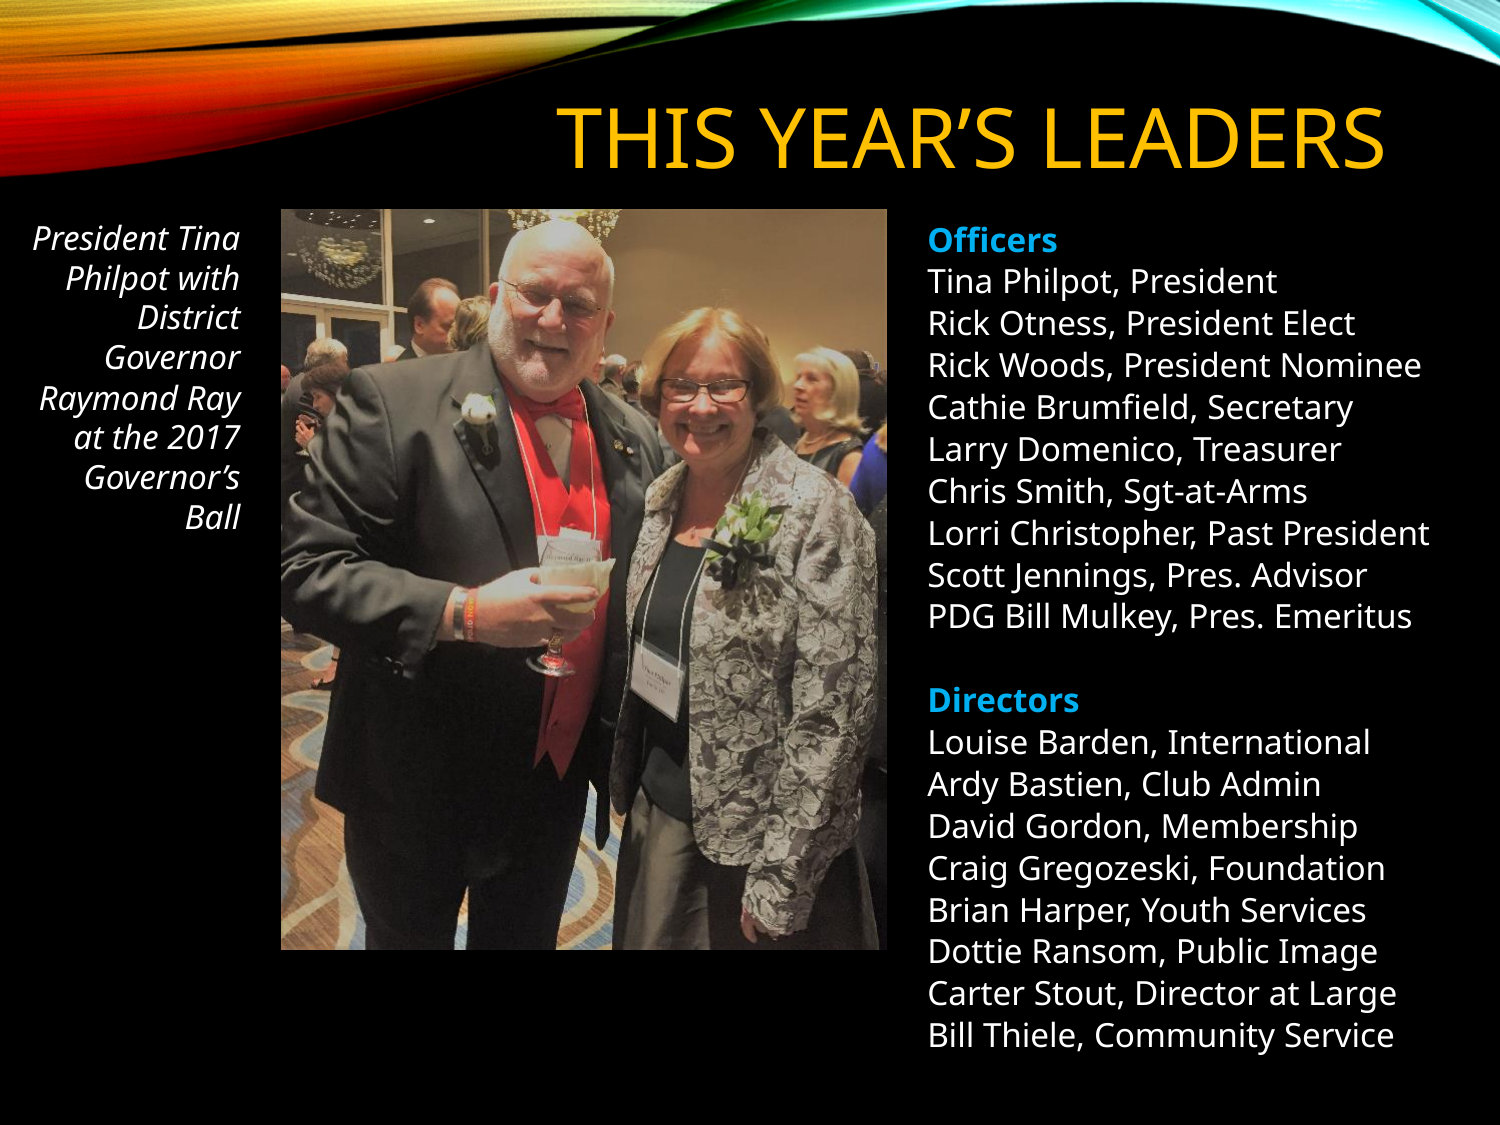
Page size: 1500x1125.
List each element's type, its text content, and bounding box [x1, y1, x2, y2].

picture [0, 0, 1500, 178]
title This year’s leaders [356, 35, 1403, 248]
text_box President Tina Philpot with District Governor Raymond Ray at the 2017 Governor’s Ball [8, 209, 256, 544]
picture [281, 209, 887, 950]
text_box Officers Tina Philpot, President Rick Otness, President Elect Rick Woods, President Nominee Cathie Brumfield, Secretary Larry Domenico, Treasurer Chris Smith, Sgt-at-Arms Lorri Christopher, Past President Scott Jennings, Pres. Advisor PDG Bill Mulkey, Pres. Emeritus Directors Louise Barden, International Ardy Bastien, Club Admin David Gordon, Membership Craig Gregozeski, Foundation Brian Harper, Youth Services Dottie Ransom, Public Image Carter Stout, Director at Large Bill Thiele, Community Service [912, 209, 1462, 1125]
